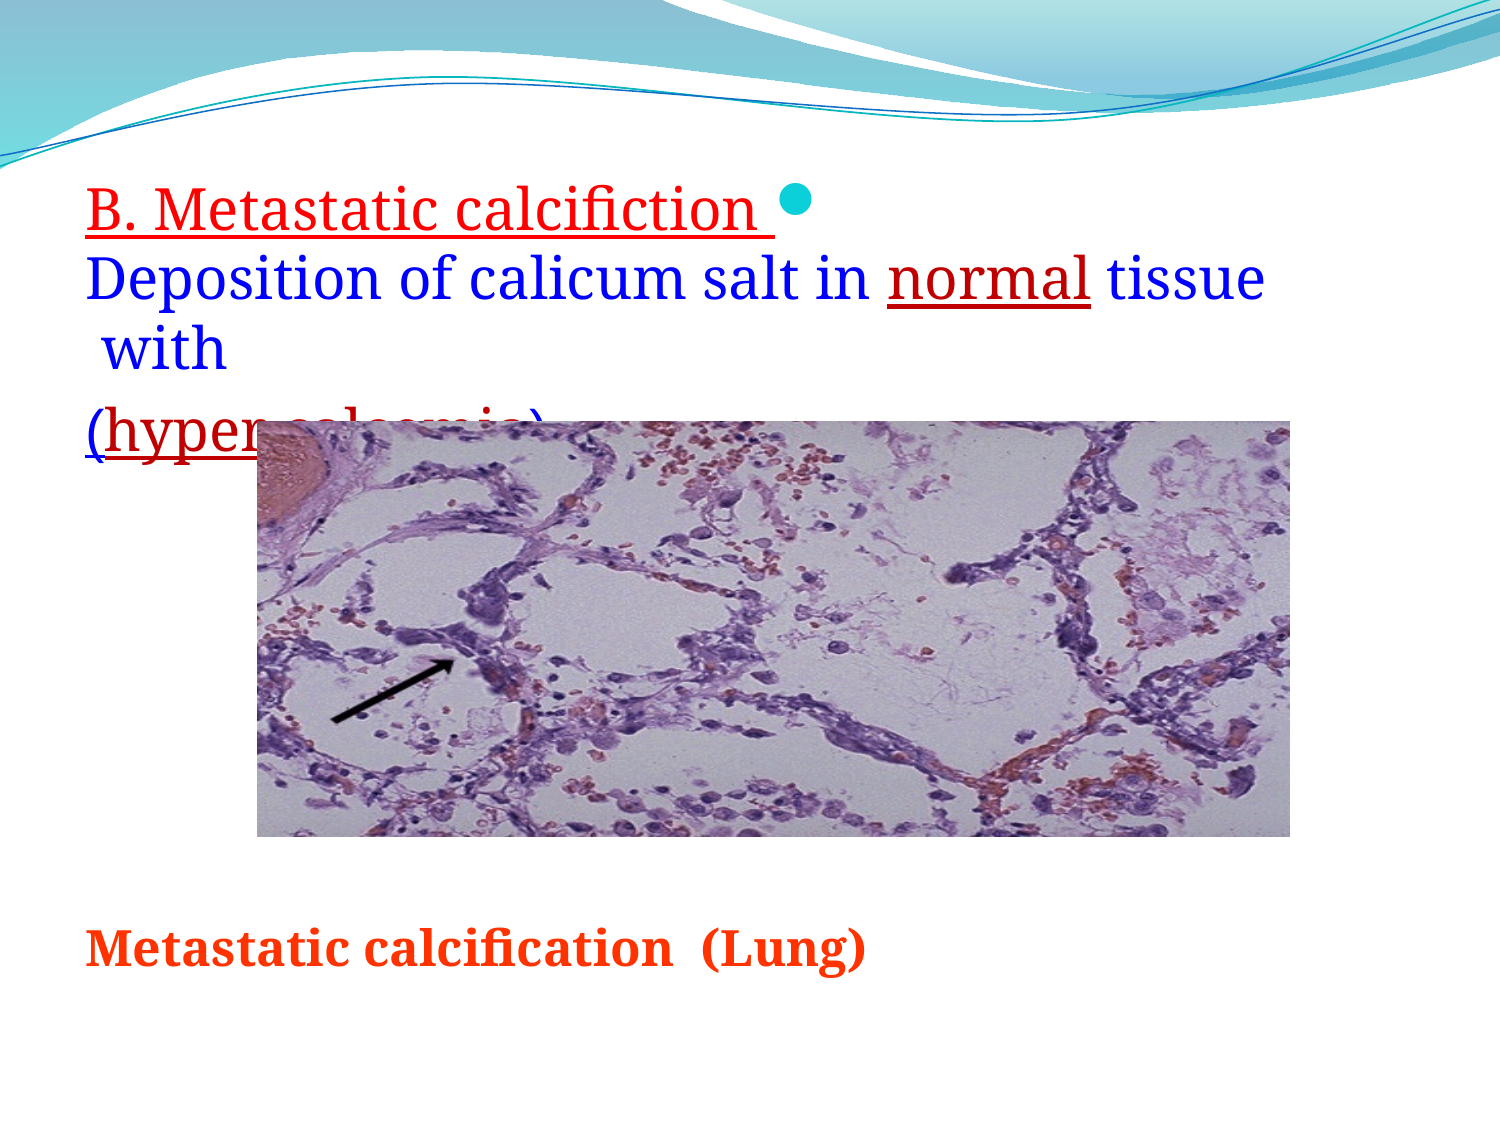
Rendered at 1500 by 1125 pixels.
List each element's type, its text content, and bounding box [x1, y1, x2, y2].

list B. Metastatic calcifiction Deposition of calicum salt in normal tissue with (hyper calcemia) Metastatic calcification (Lung) [70, 163, 1421, 885]
picture [257, 421, 1291, 837]
